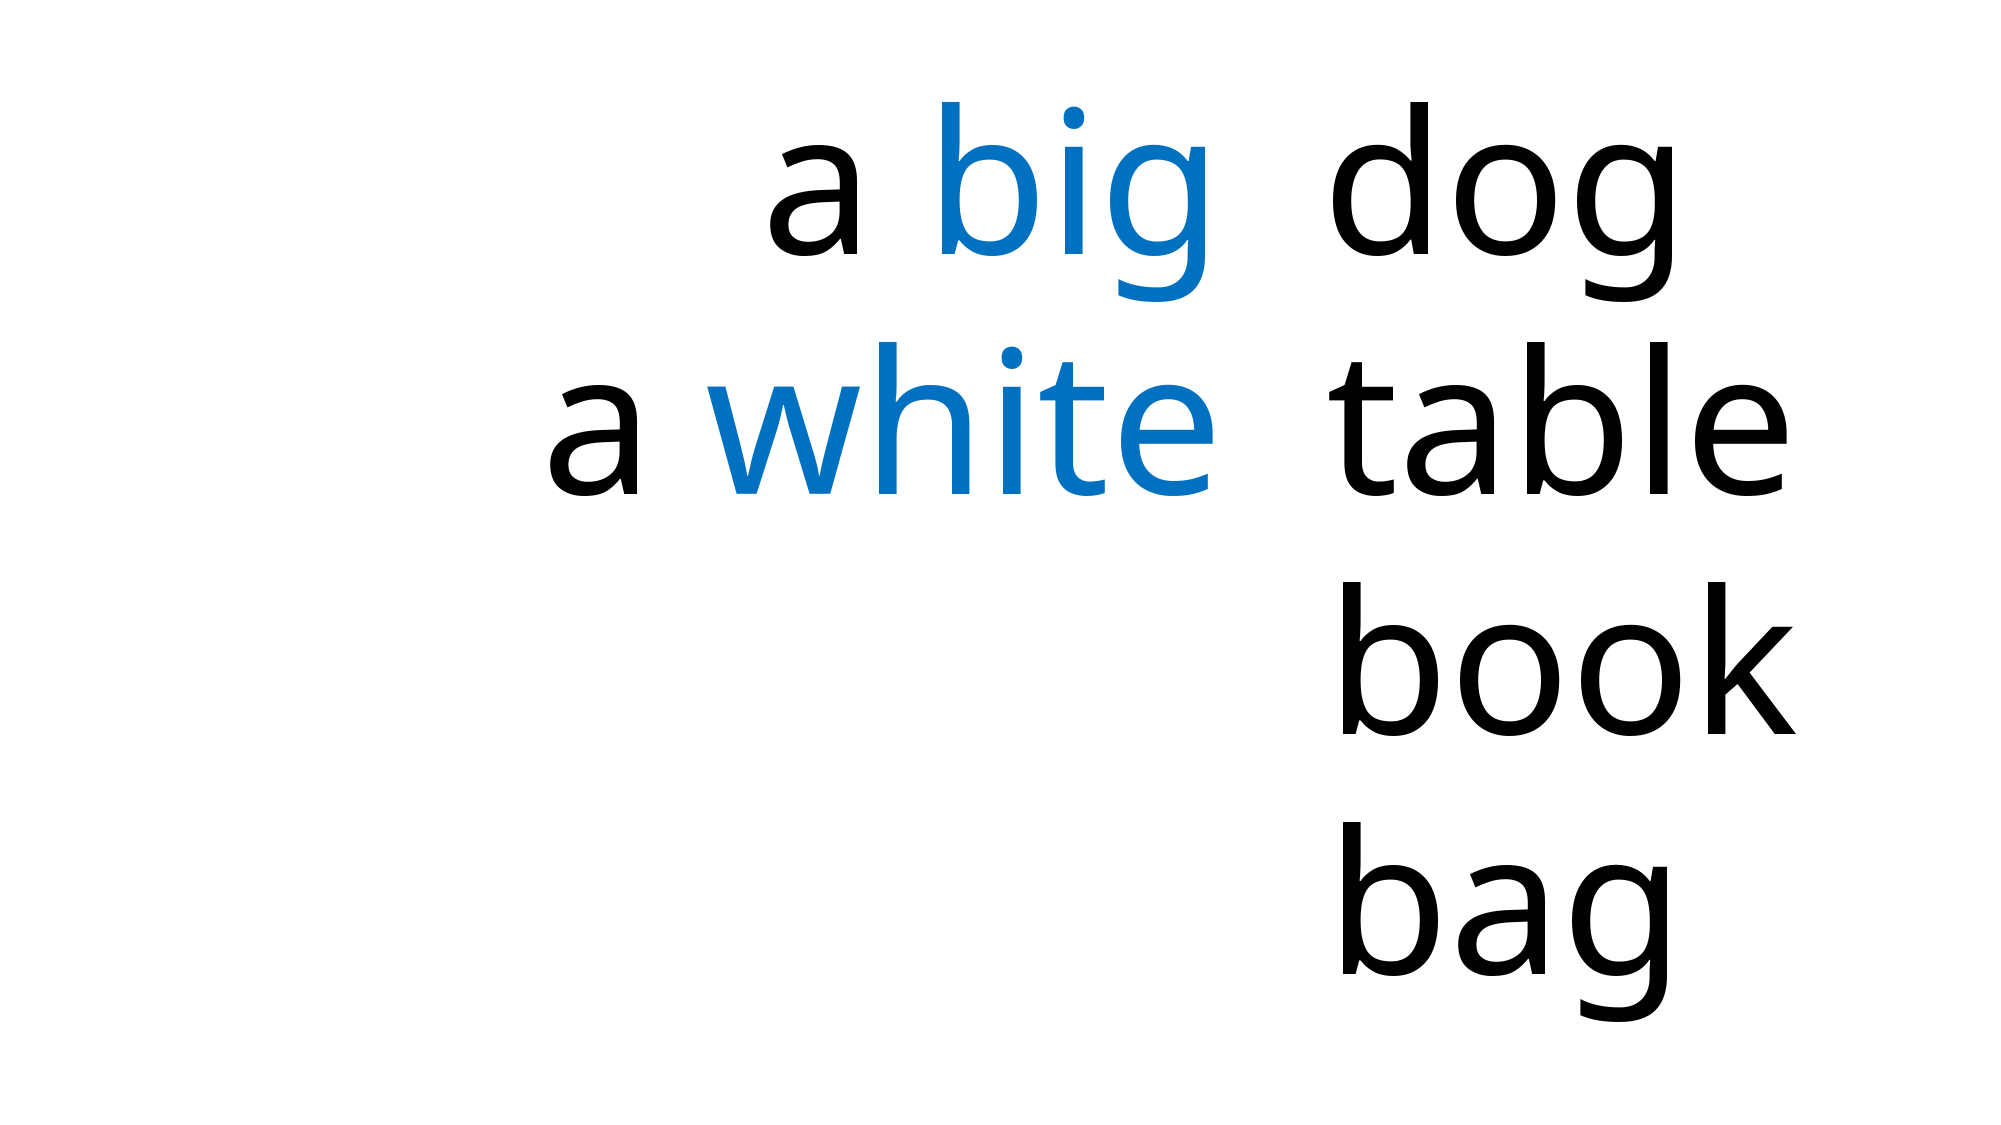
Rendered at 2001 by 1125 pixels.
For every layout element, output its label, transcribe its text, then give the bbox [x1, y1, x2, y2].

text_box dog table book bag [1259, 47, 2000, 1068]
text_box a big a white [0, 47, 1238, 543]
